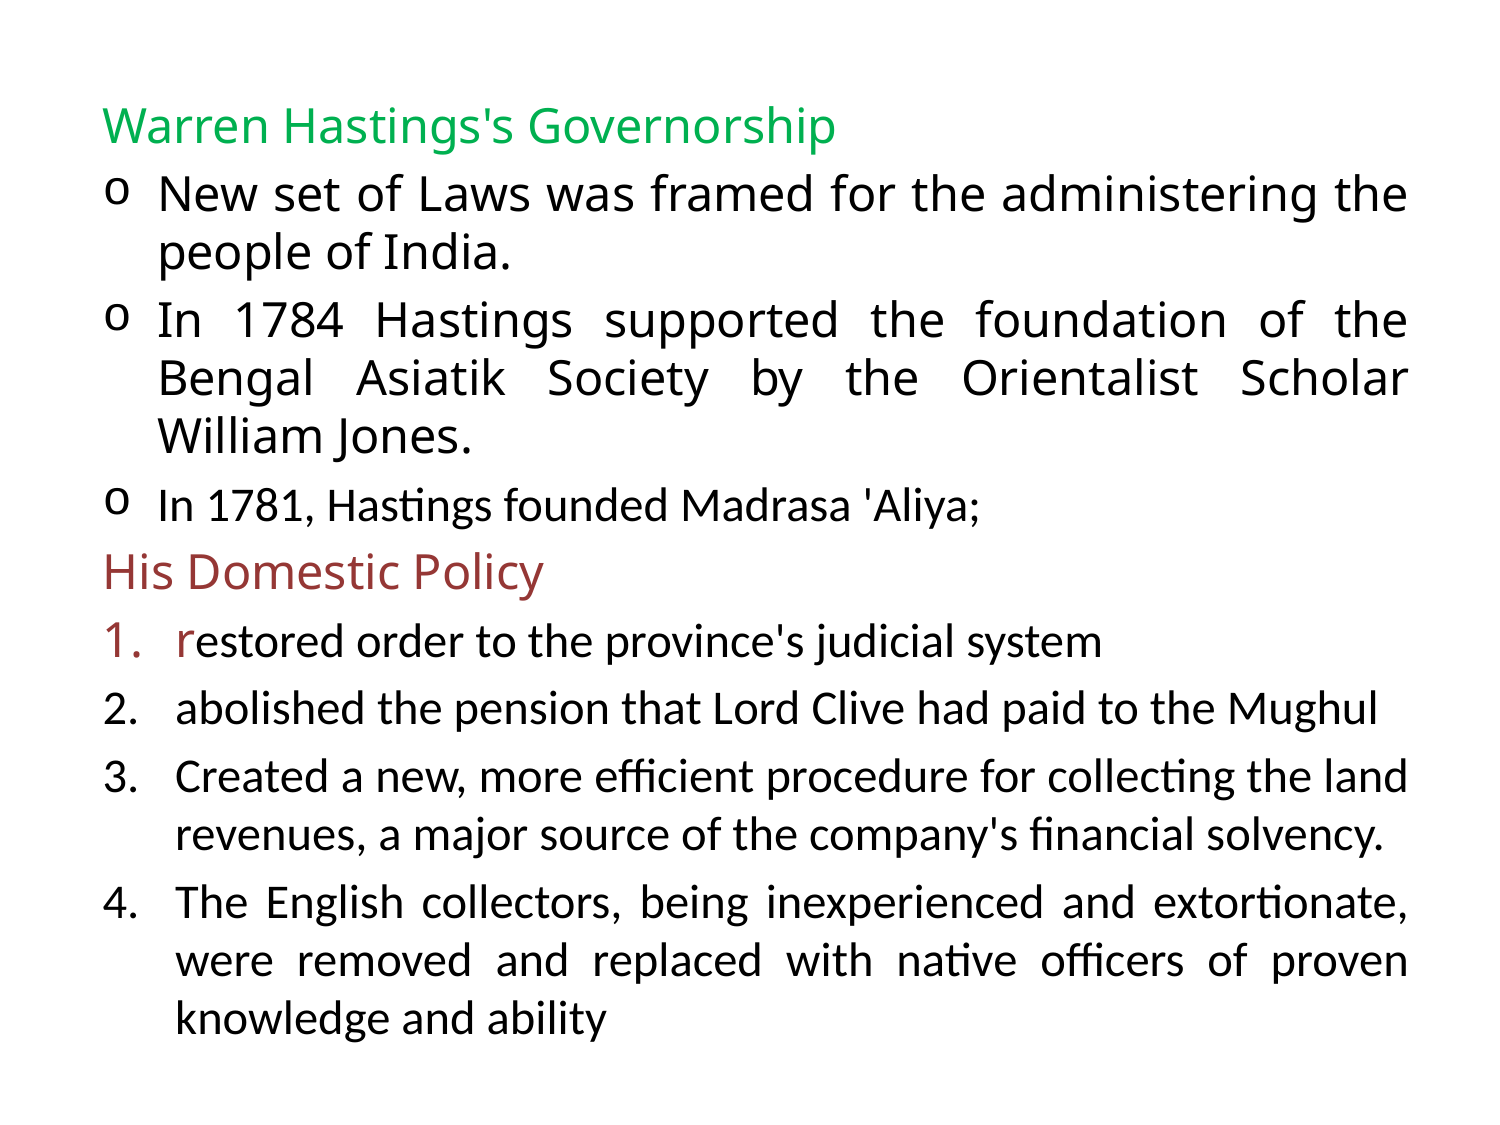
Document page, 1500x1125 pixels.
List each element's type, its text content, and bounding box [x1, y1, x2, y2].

list Warren Hastings's Governorship New set of Laws was framed for the administering the people of India. In 1784 Hastings supported the foundation of the Bengal Asiatik Society by the Orientalist Scholar William Jones. In 1781, Hastings founded Madrasa 'Aliya; His Domestic Policy restored order to the province's judicial system abolished the pension that Lord Clive had paid to the Mughul Created a new, more efficient procedure for collecting the land revenues, a major source of the company's financial solvency. The English collectors, being inexperienced and extortionate, were removed and replaced with native officers of proven knowledge and ability [87, 87, 1425, 1075]
